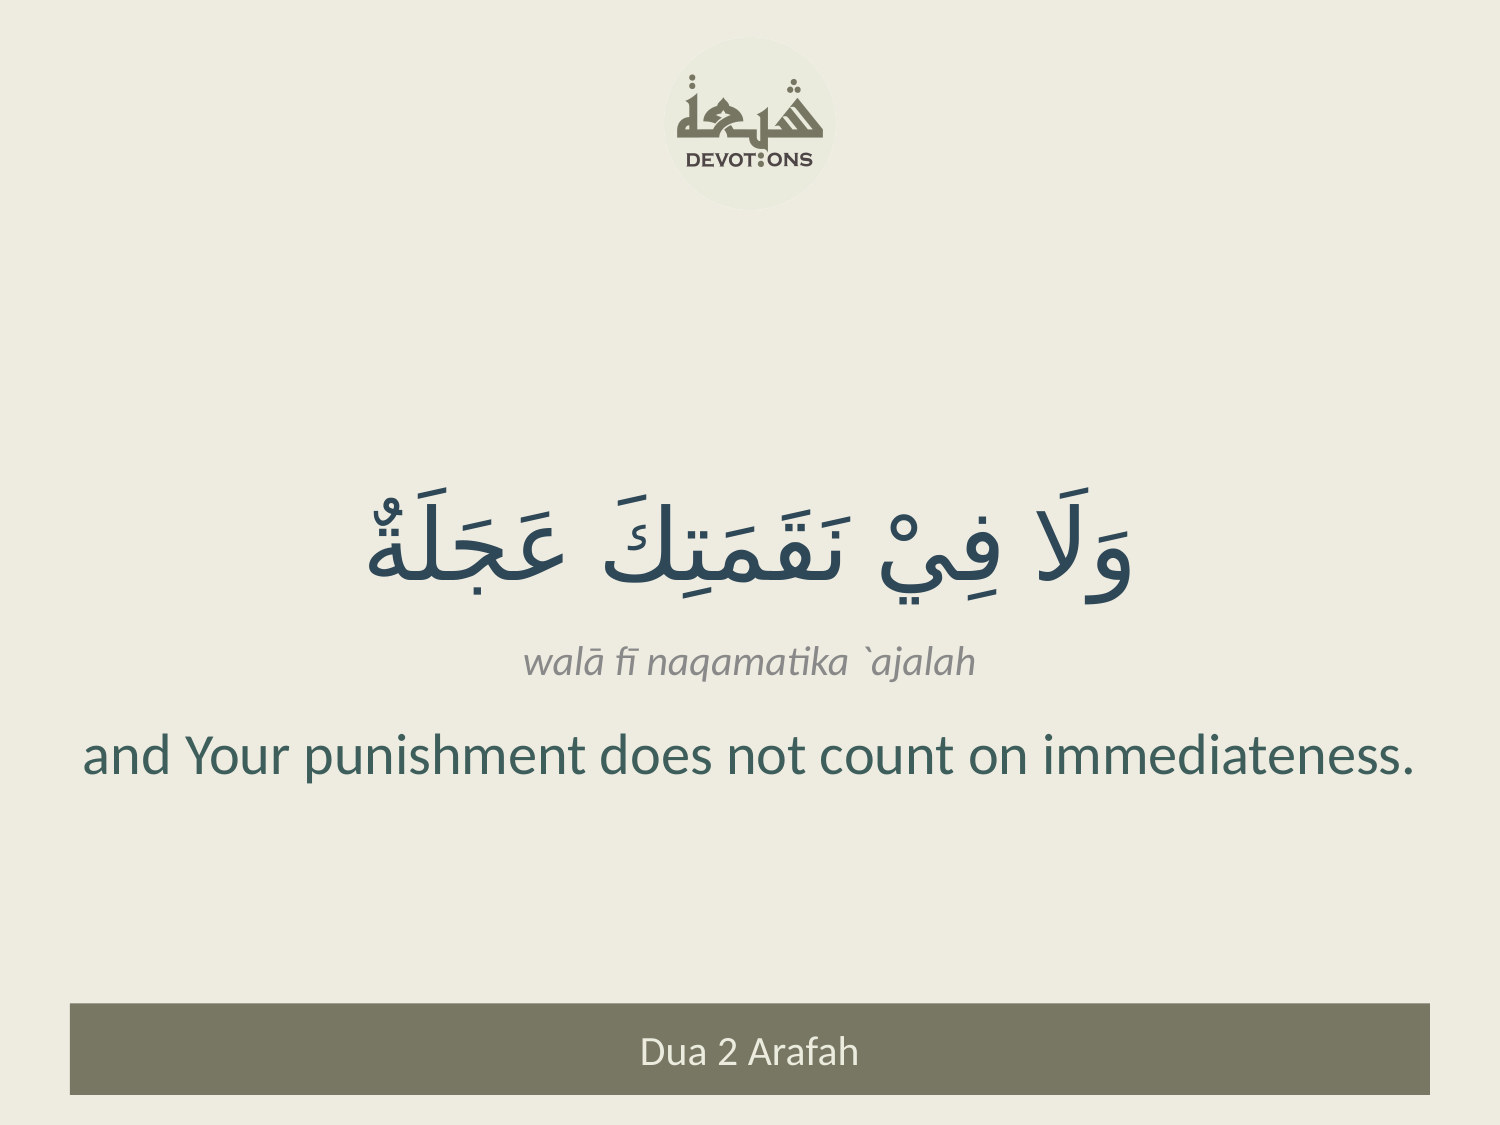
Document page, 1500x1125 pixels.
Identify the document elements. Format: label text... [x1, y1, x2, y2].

picture [656, 29, 844, 203]
list وَلَا فِيْ نَقَمَتِكَ عَجَلَةٌ walā fī naqamatika `ajalah and Your punishment does not count on immediateness. [69, 203, 1430, 1003]
list Dua 2 Arafah [69, 1003, 1430, 1095]
